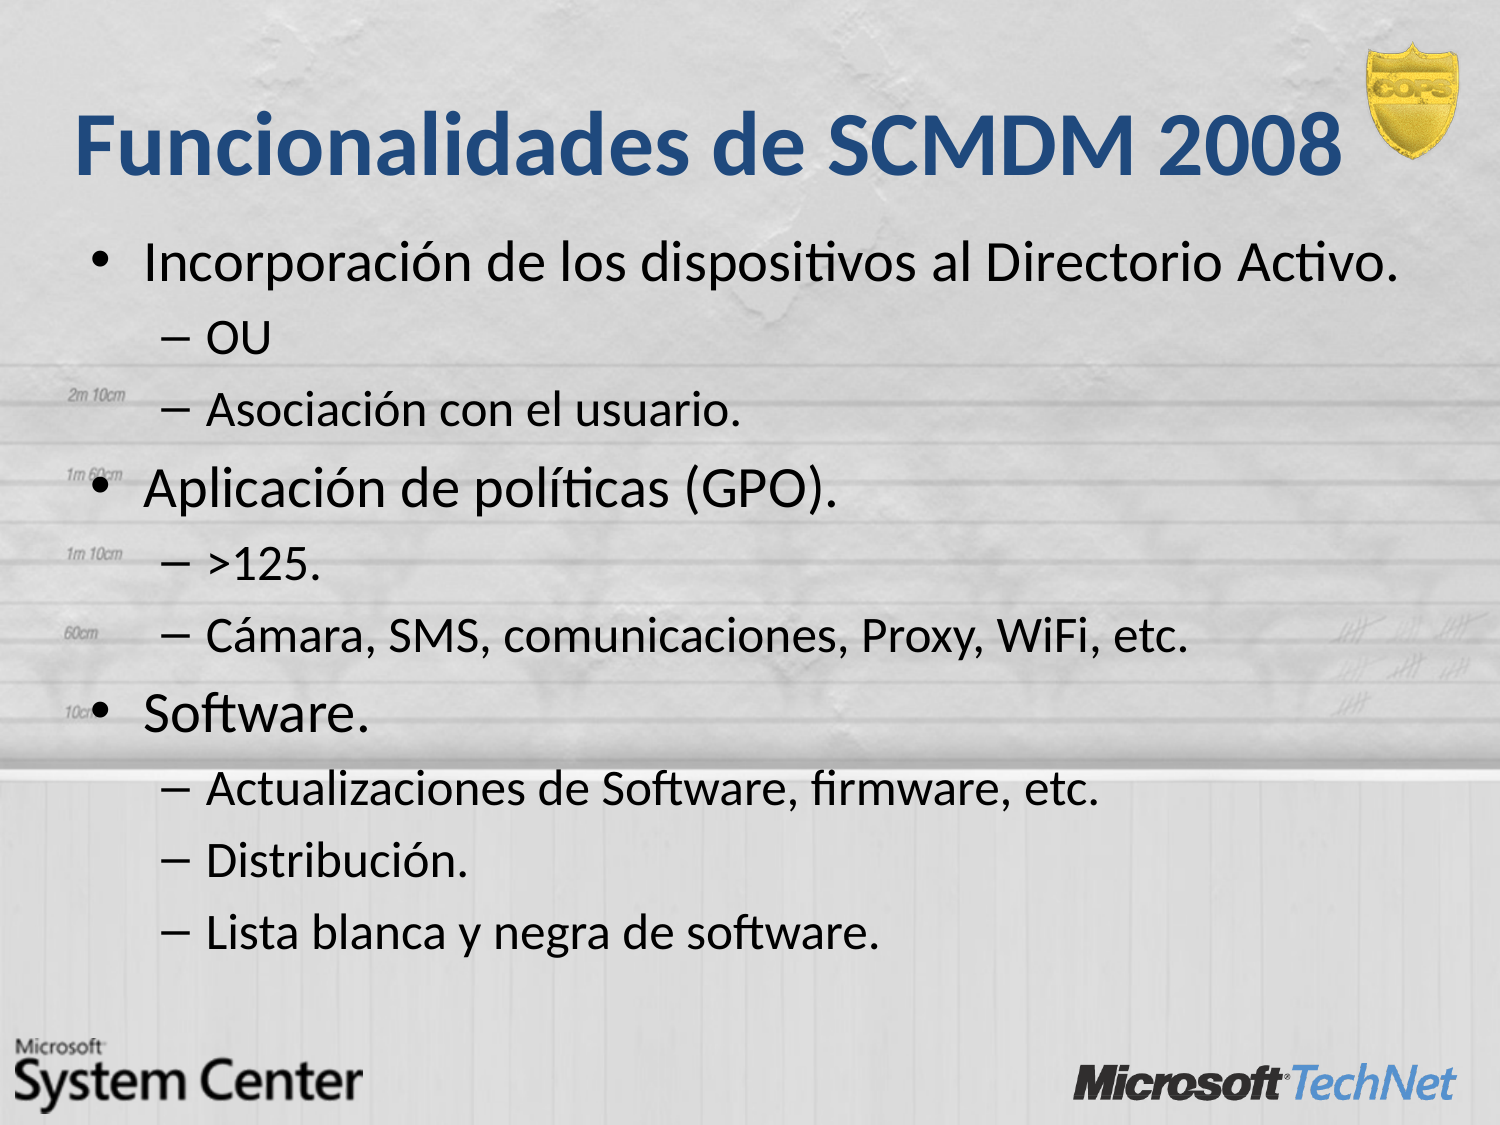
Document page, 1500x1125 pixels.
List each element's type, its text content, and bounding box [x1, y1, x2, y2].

picture [0, 0, 1500, 1125]
title Funcionalidades de SCMDM 2008 [35, 45, 1386, 233]
list Incorporación de los dispositivos al Directorio Activo. OU Asociación con el usuario. Aplicación de políticas (GPO). >125. Cámara, SMS, comunicaciones, Proxy, WiFi, etc. Software. Actualizaciones de Software, firmware, etc. Distribución. Lista blanca y negra de software. [75, 215, 1425, 1043]
